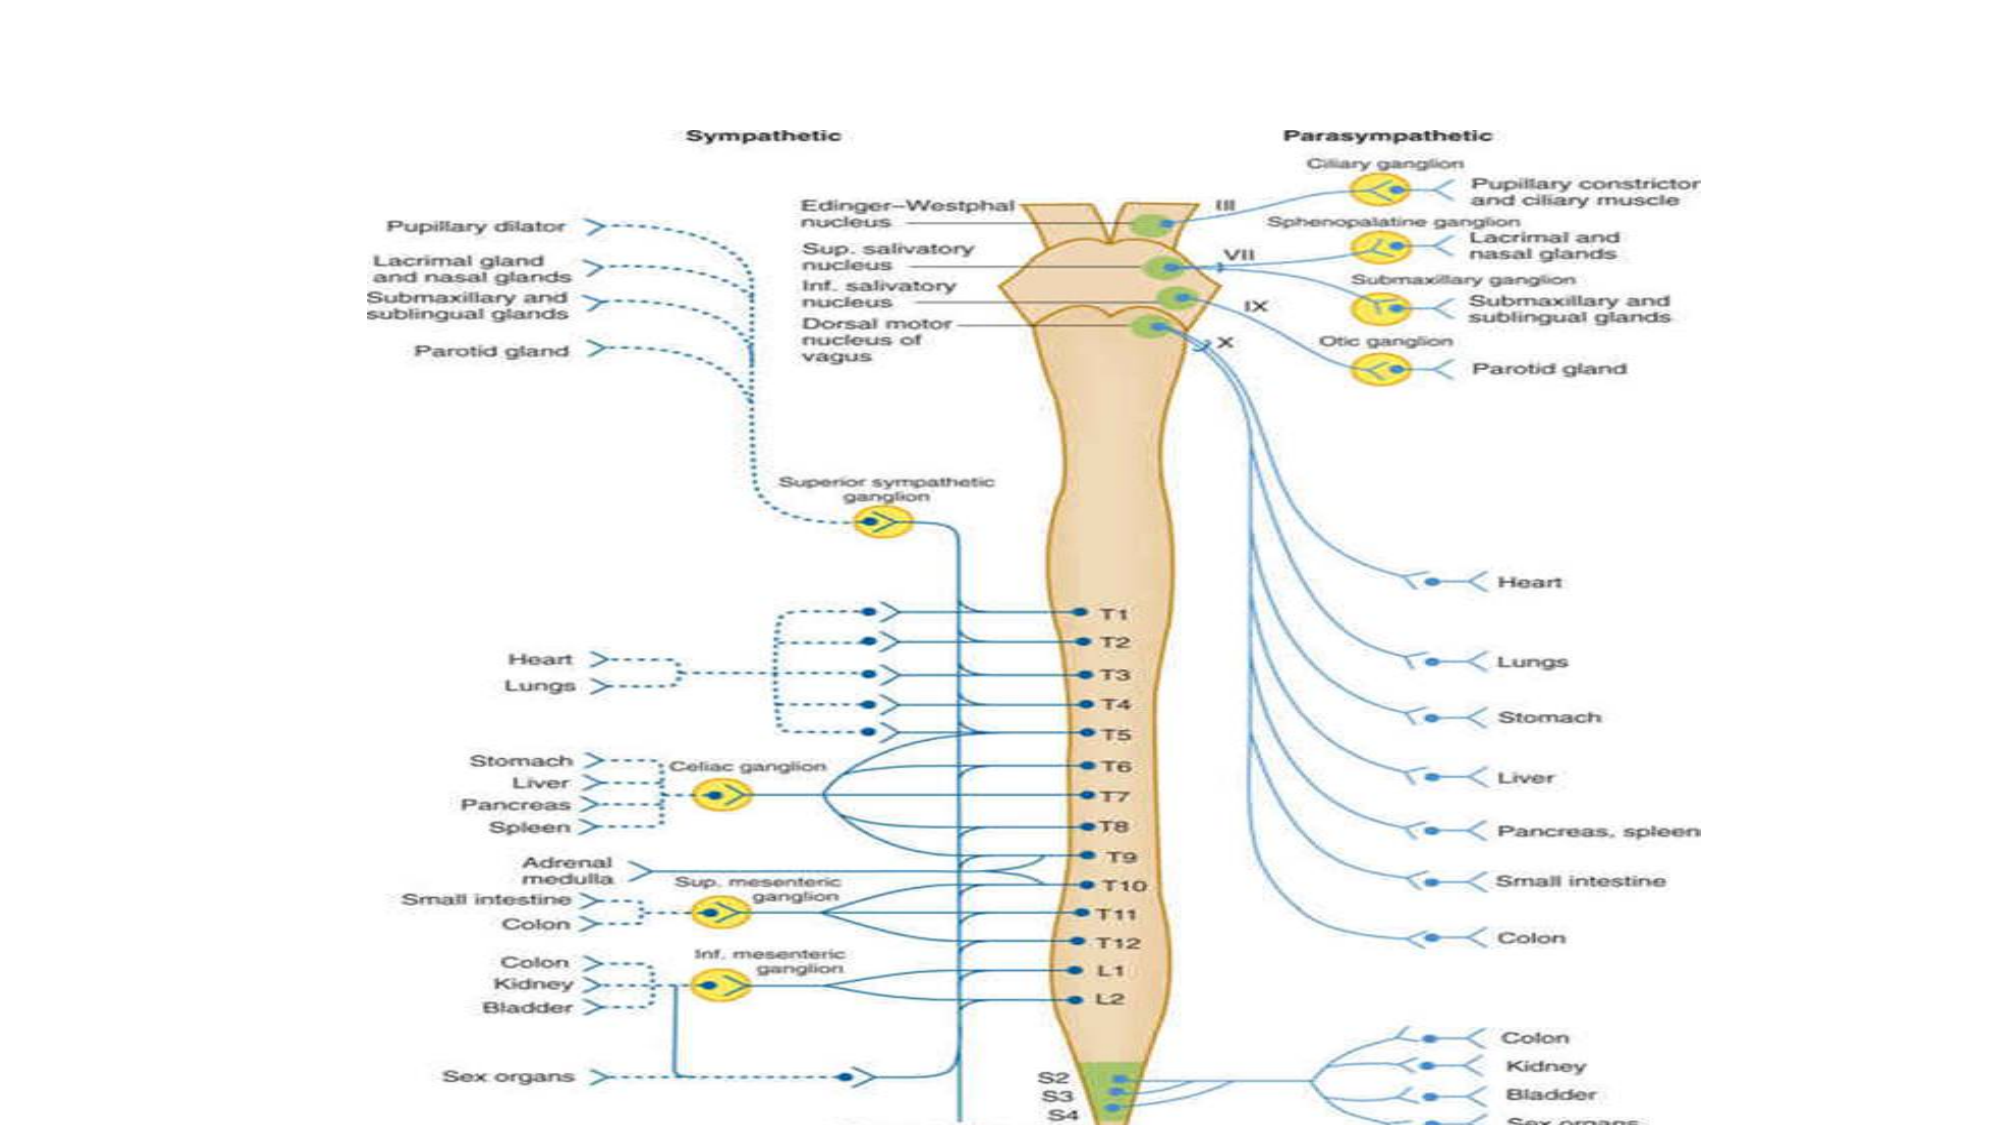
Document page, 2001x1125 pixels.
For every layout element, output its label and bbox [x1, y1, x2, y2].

list [366, 130, 1701, 1125]
